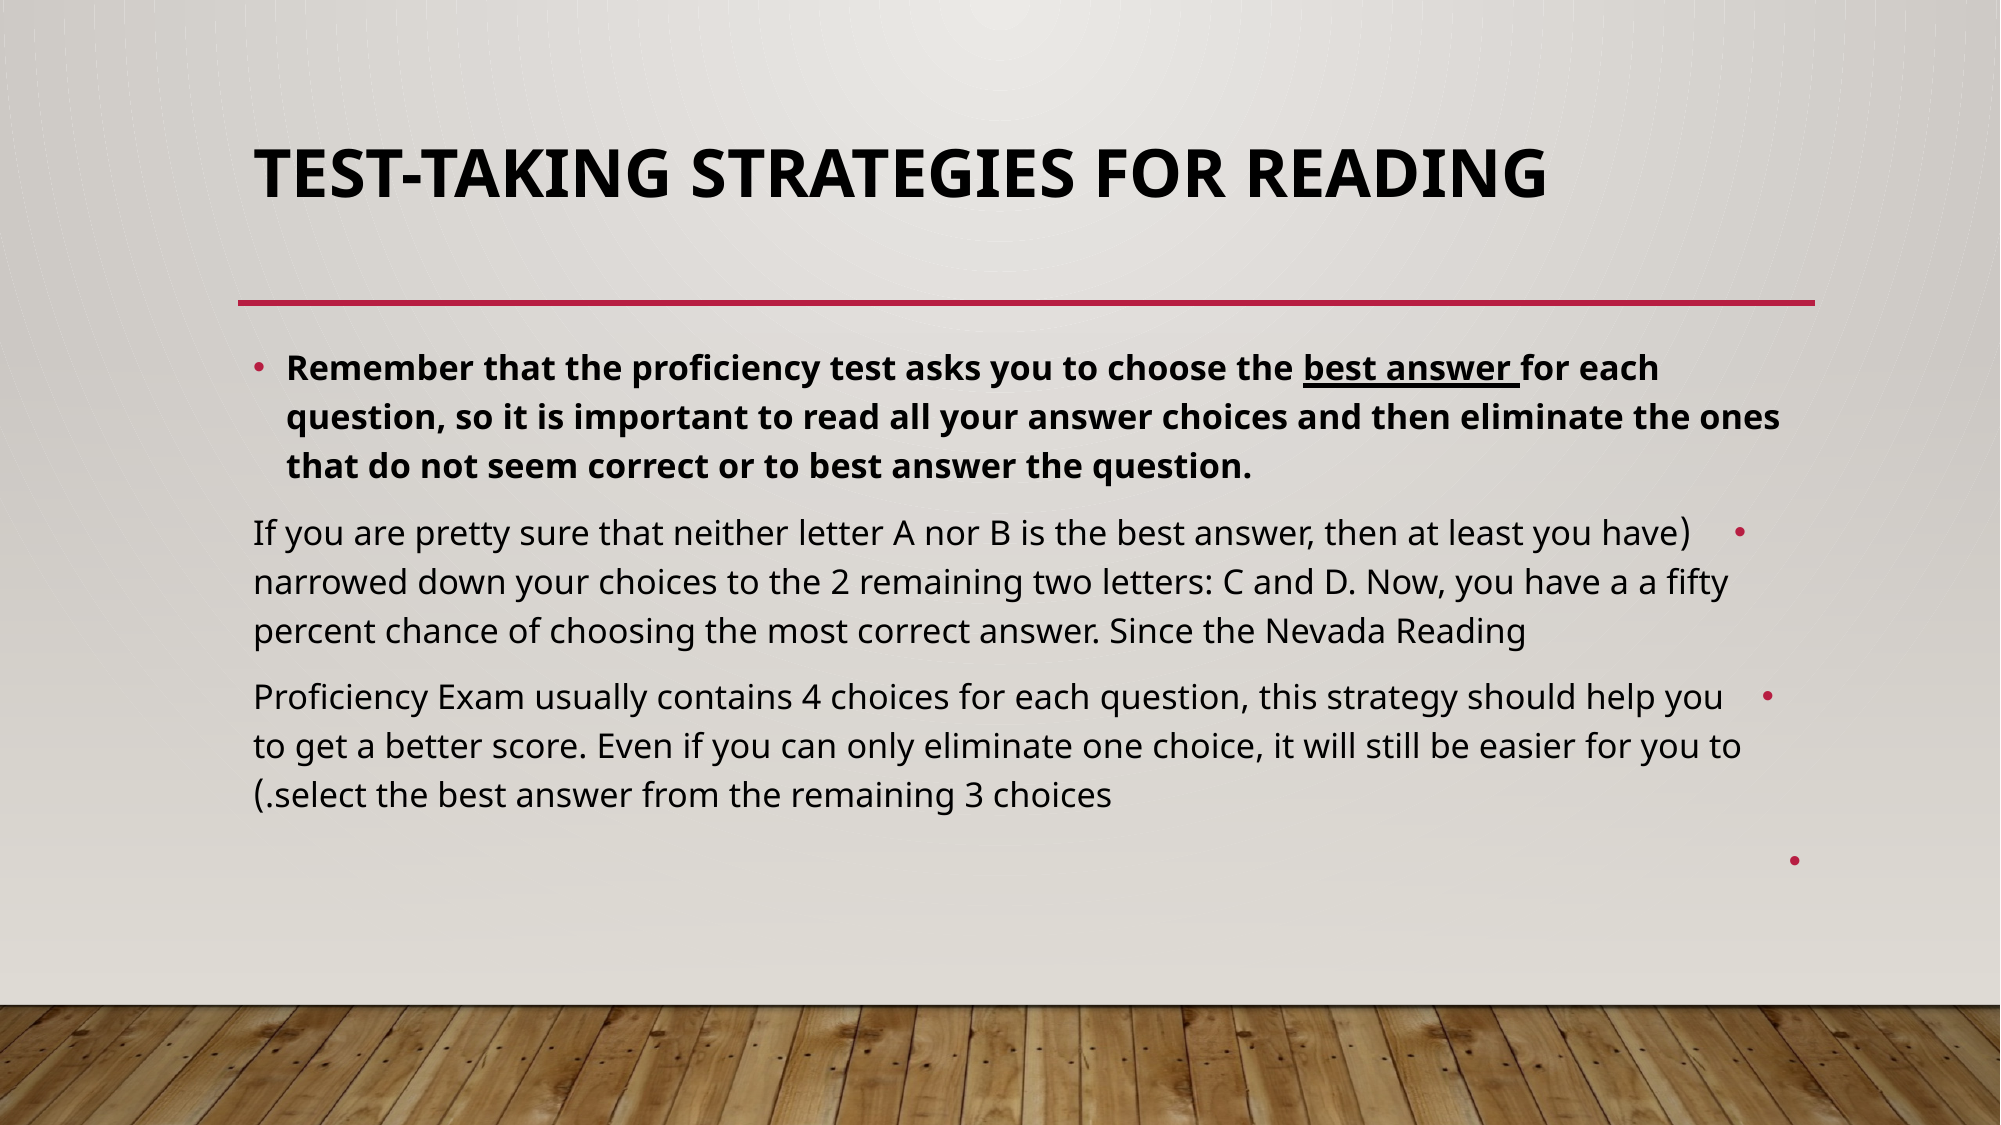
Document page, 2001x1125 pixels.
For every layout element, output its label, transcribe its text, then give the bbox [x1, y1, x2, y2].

picture [0, 1005, 2000, 1125]
list Remember that the proficiency test asks you to choose the best answer for each question, so it is important to read all your answer choices and then eliminate the ones that do not seem correct or to best answer the question. (If you are pretty sure that neither letter A nor B is the best answer, then at least you have narrowed down your choices to the 2 remaining two letters: C and D. Now, you have a a fifty percent chance of choosing the most correct answer. Since the Nevada Reading Proficiency Exam usually contains 4 choices for each question, this strategy should help you to get a better score. Even if you can only eliminate one choice, it will still be easier for you to select the best answer from the remaining 3 choices.) [238, 330, 1814, 897]
title TEST-TAKING STRATEGIES FOR READING [238, 131, 1814, 305]
